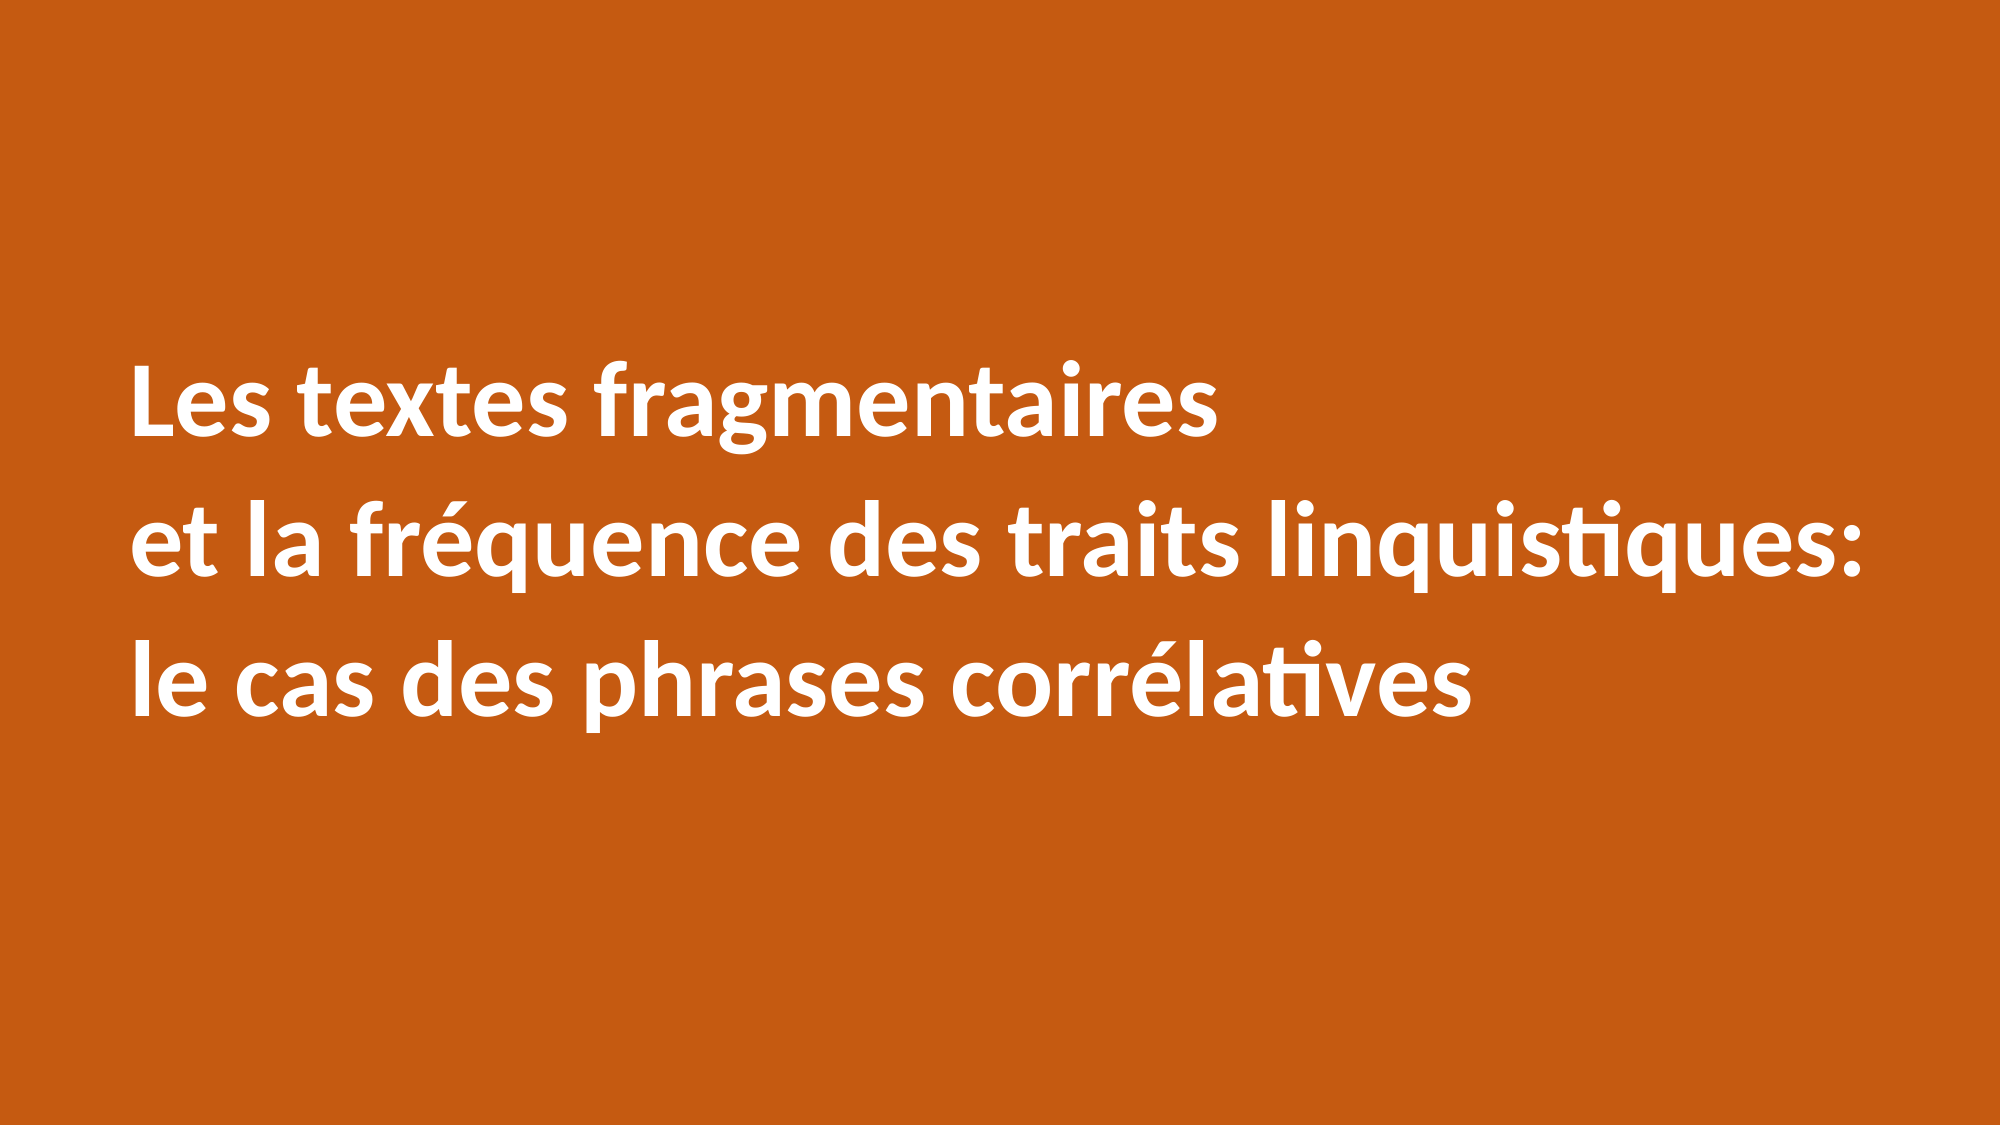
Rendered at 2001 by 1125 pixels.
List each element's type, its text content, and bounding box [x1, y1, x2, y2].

title Les textes fragmentaires et la fréquence des traits linquistiques: le cas des phrases corrélatives [114, 191, 1896, 746]
